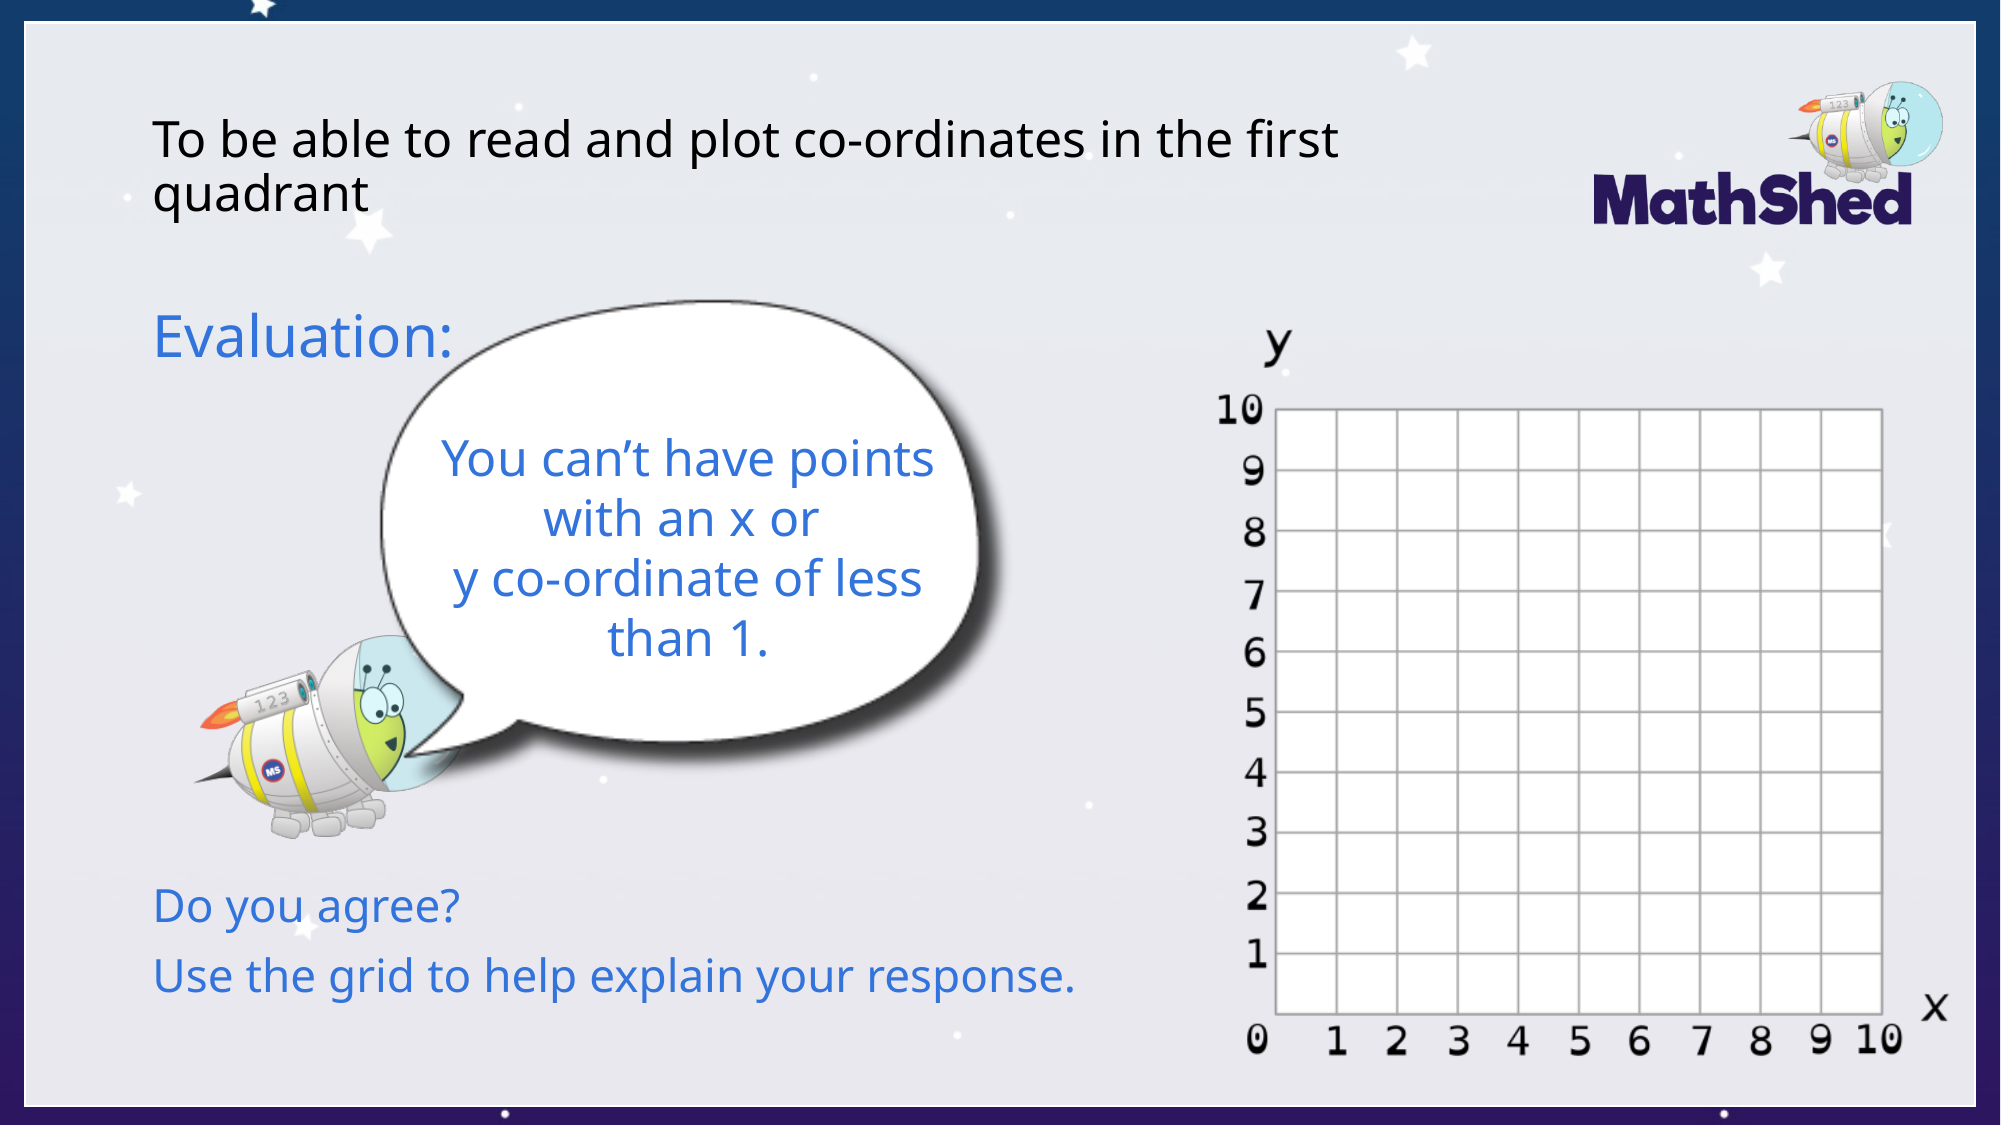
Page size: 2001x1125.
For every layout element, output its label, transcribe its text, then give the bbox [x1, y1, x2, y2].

title To be able to read and plot co-ordinates in the first quadrant [137, 59, 1578, 278]
picture [0, 0, 2001, 1125]
list Evaluation: Do you agree? Use the grid to help explain your response. [137, 299, 1163, 1014]
